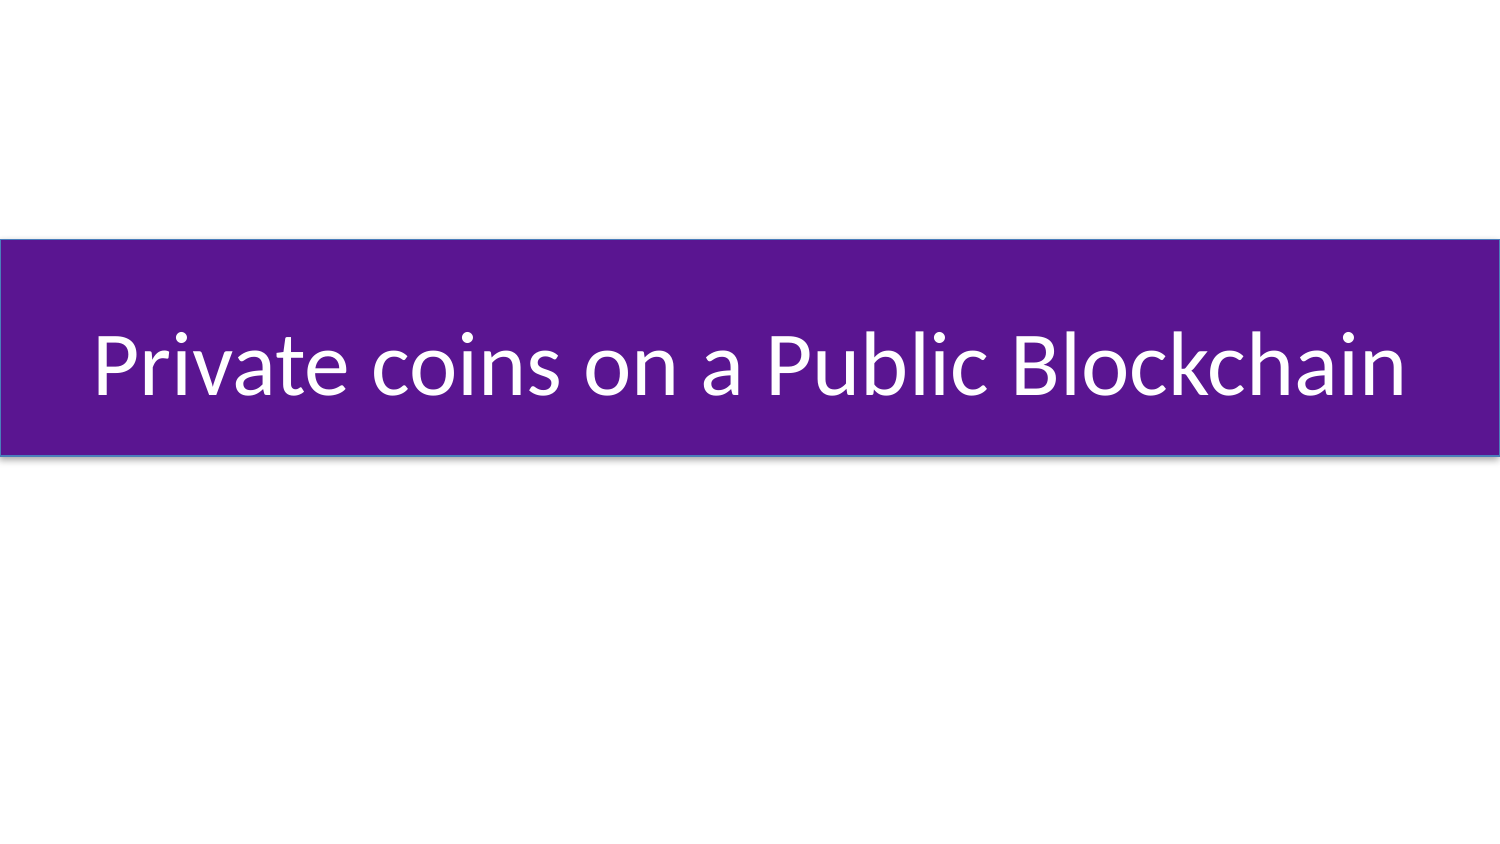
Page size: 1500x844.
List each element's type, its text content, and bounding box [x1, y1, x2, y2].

title Private coins on a Public Blockchain [70, 296, 1432, 411]
